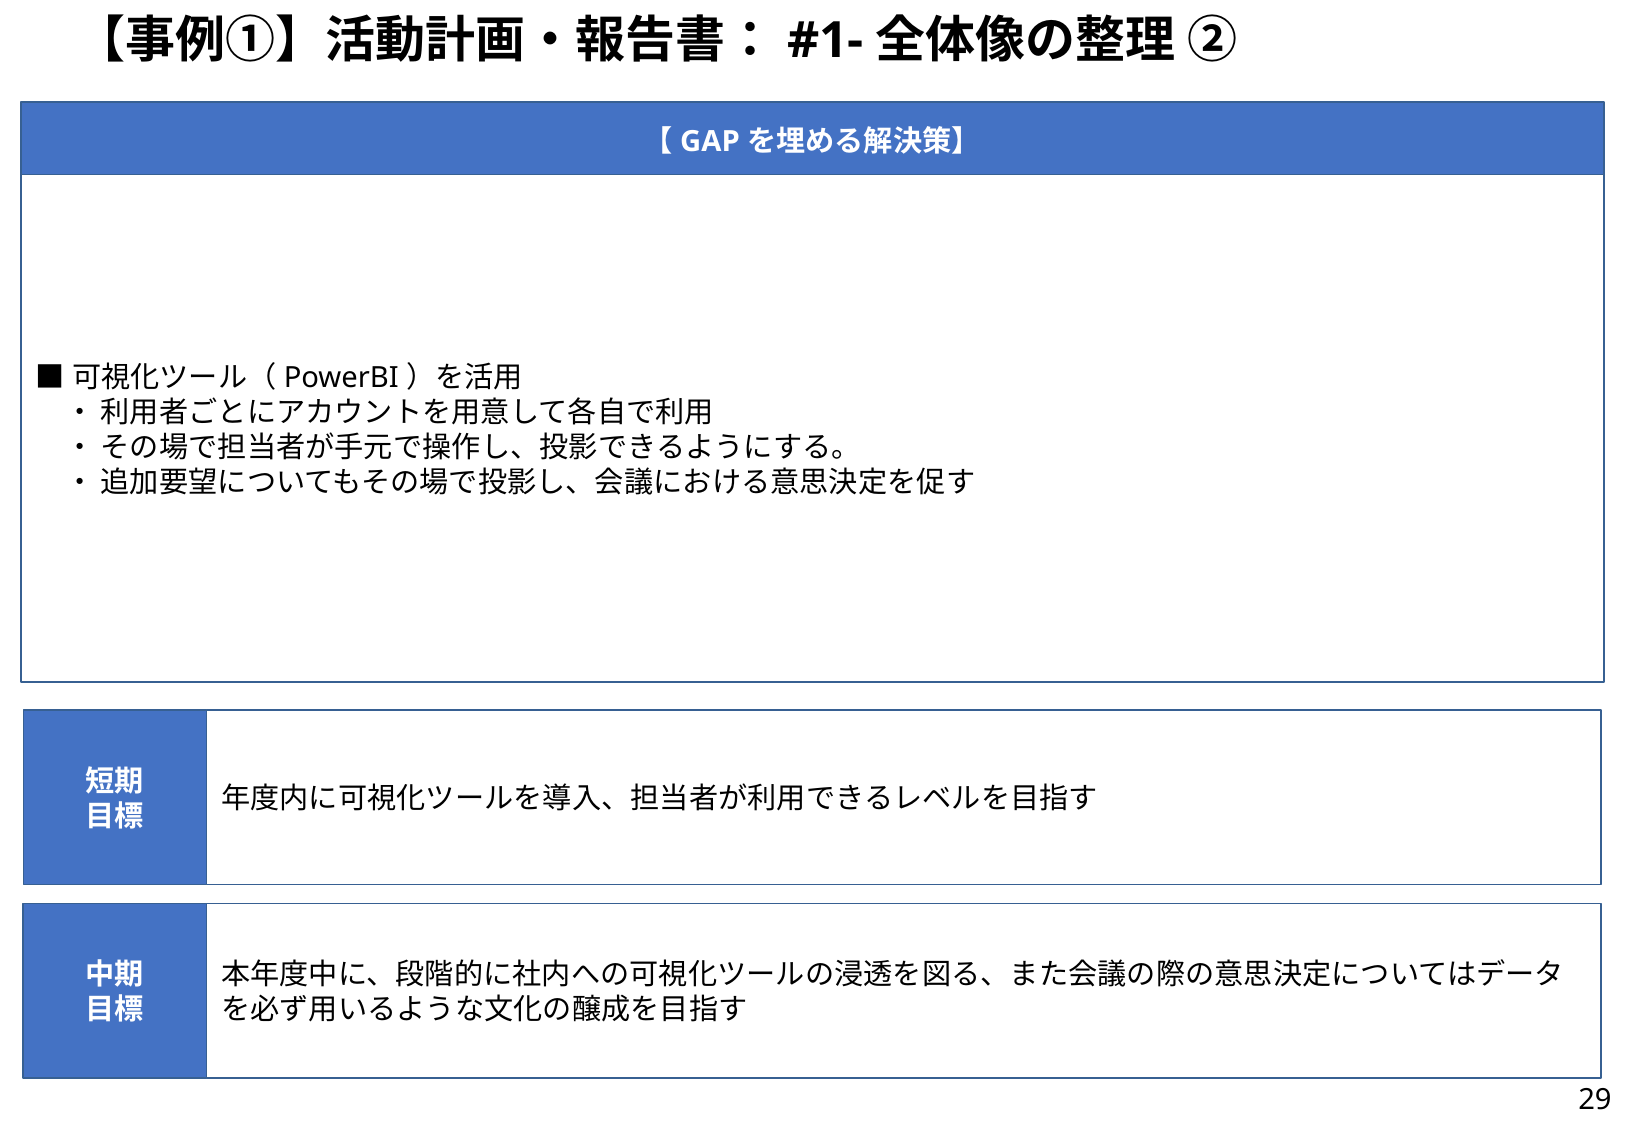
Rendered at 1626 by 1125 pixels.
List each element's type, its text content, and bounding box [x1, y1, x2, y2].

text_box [20, 101, 1605, 1079]
slide_number 28 [1247, 1070, 1625, 1125]
title 【事例①】活動計画・報告書：#1-全体像の整理 ② [10, 0, 1616, 76]
